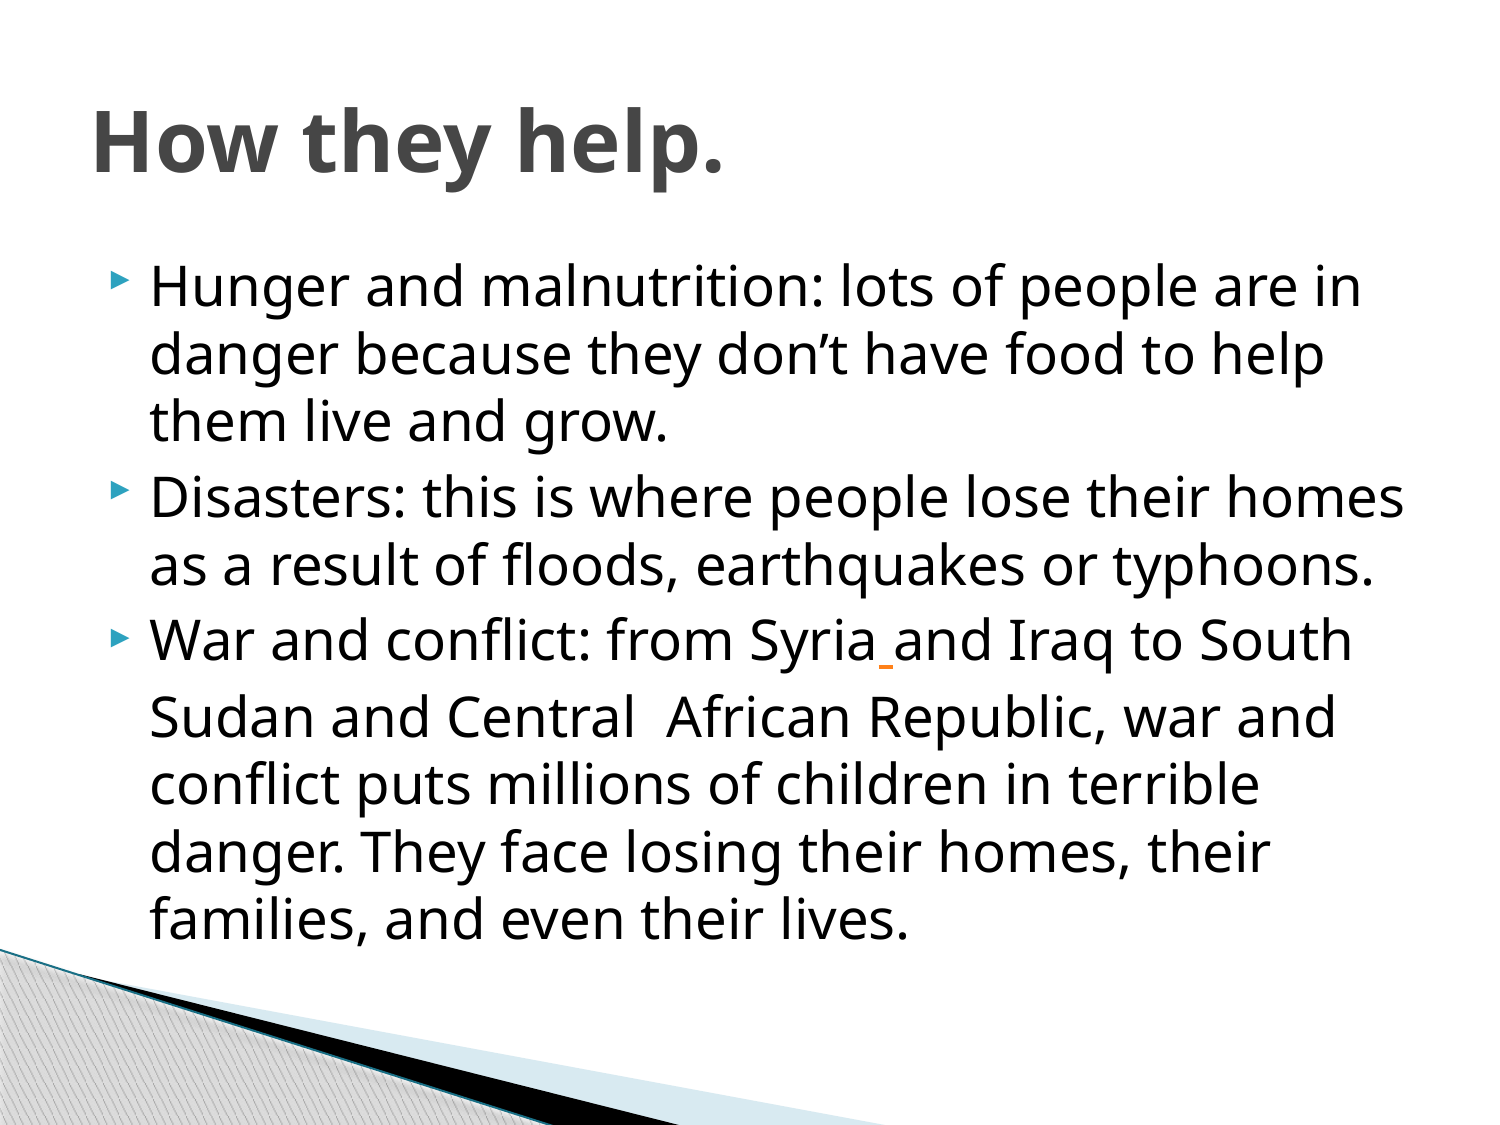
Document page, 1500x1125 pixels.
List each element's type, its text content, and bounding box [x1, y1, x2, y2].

title How they help. [75, 45, 1425, 233]
list Hunger and malnutrition: lots of people are in danger because they don’t have food to help them live and grow. Disasters: this is where people lose their homes as a result of floods, earthquakes or typhoons. War and conflict: from Syria and Iraq to South Sudan and Central African Republic, war and conflict puts millions of children in terrible danger. They face losing their homes, their families, and even their lives. [75, 243, 1425, 986]
